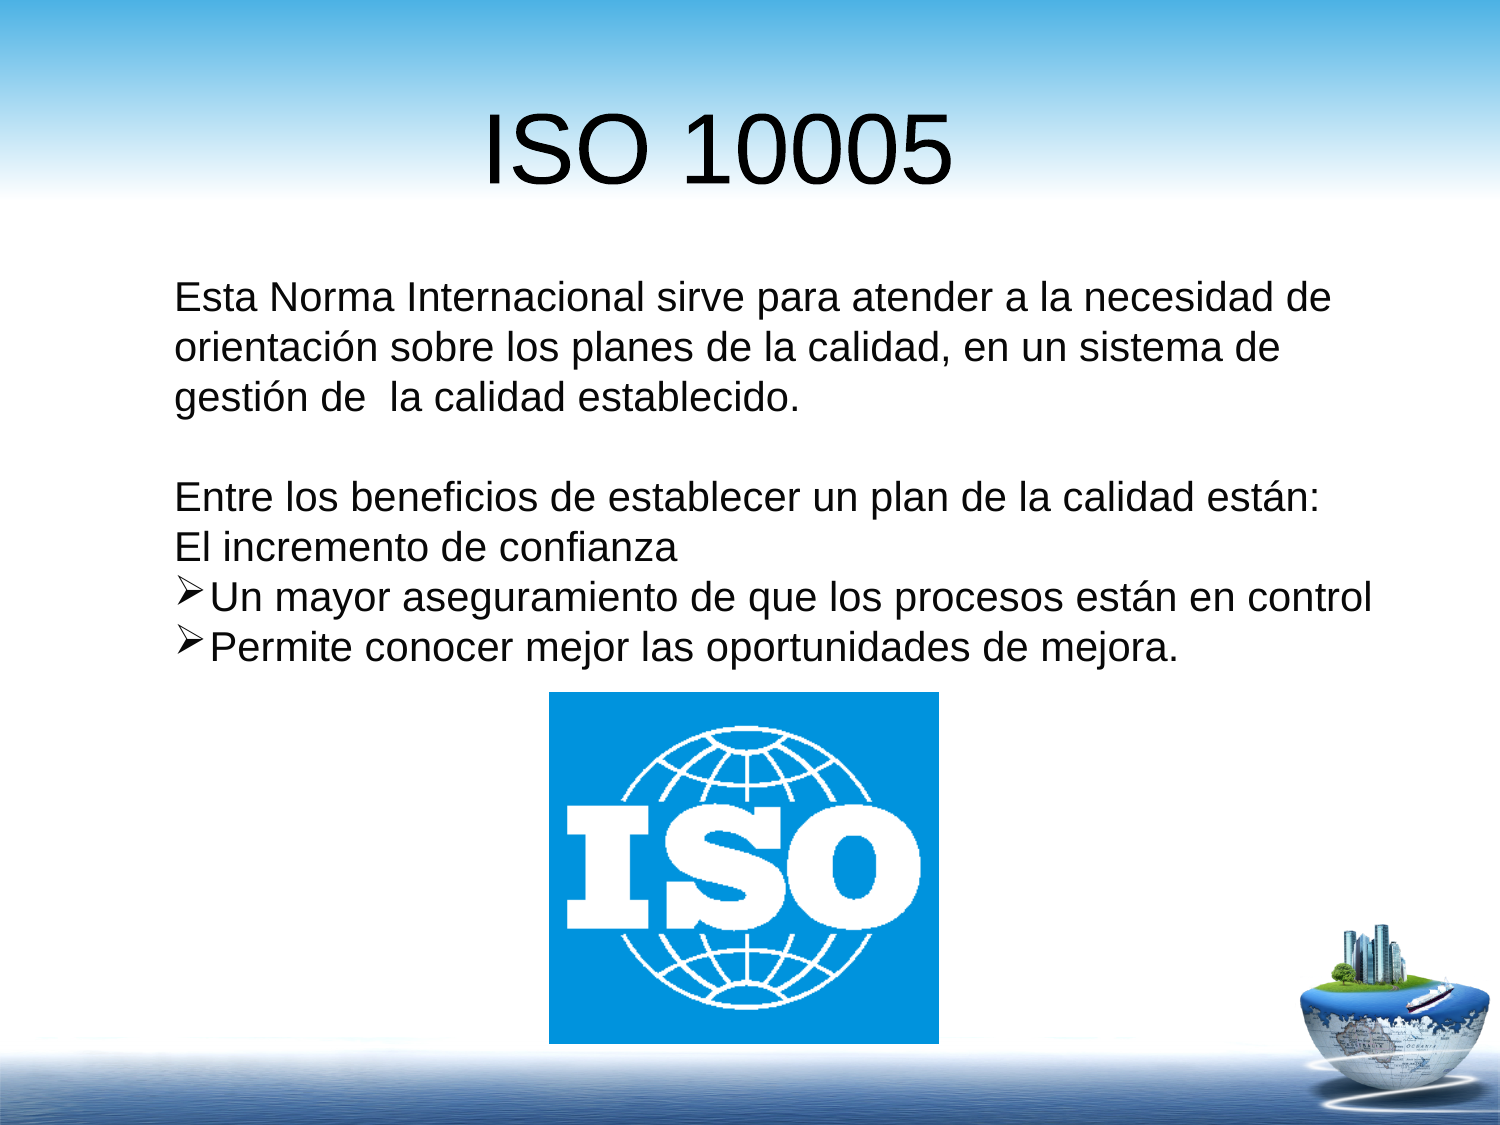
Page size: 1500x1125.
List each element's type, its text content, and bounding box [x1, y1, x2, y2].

picture [568, 806, 648, 928]
picture [623, 726, 870, 801]
picture [787, 805, 920, 930]
text_box Esta Norma Internacional sirve para atender a la necesidad de orientación sobre los planes de la calidad, en un sistema de gestión de la calidad establecido. Entre los beneficios de establecer un plan de la calidad están: El incremento de confianza Un mayor aseguramiento de que los procesos están en control Permite conocer mejor las oportunidades de mejora. [159, 262, 1402, 728]
picture [666, 804, 785, 930]
picture [0, 920, 1500, 1125]
picture [623, 934, 871, 1009]
